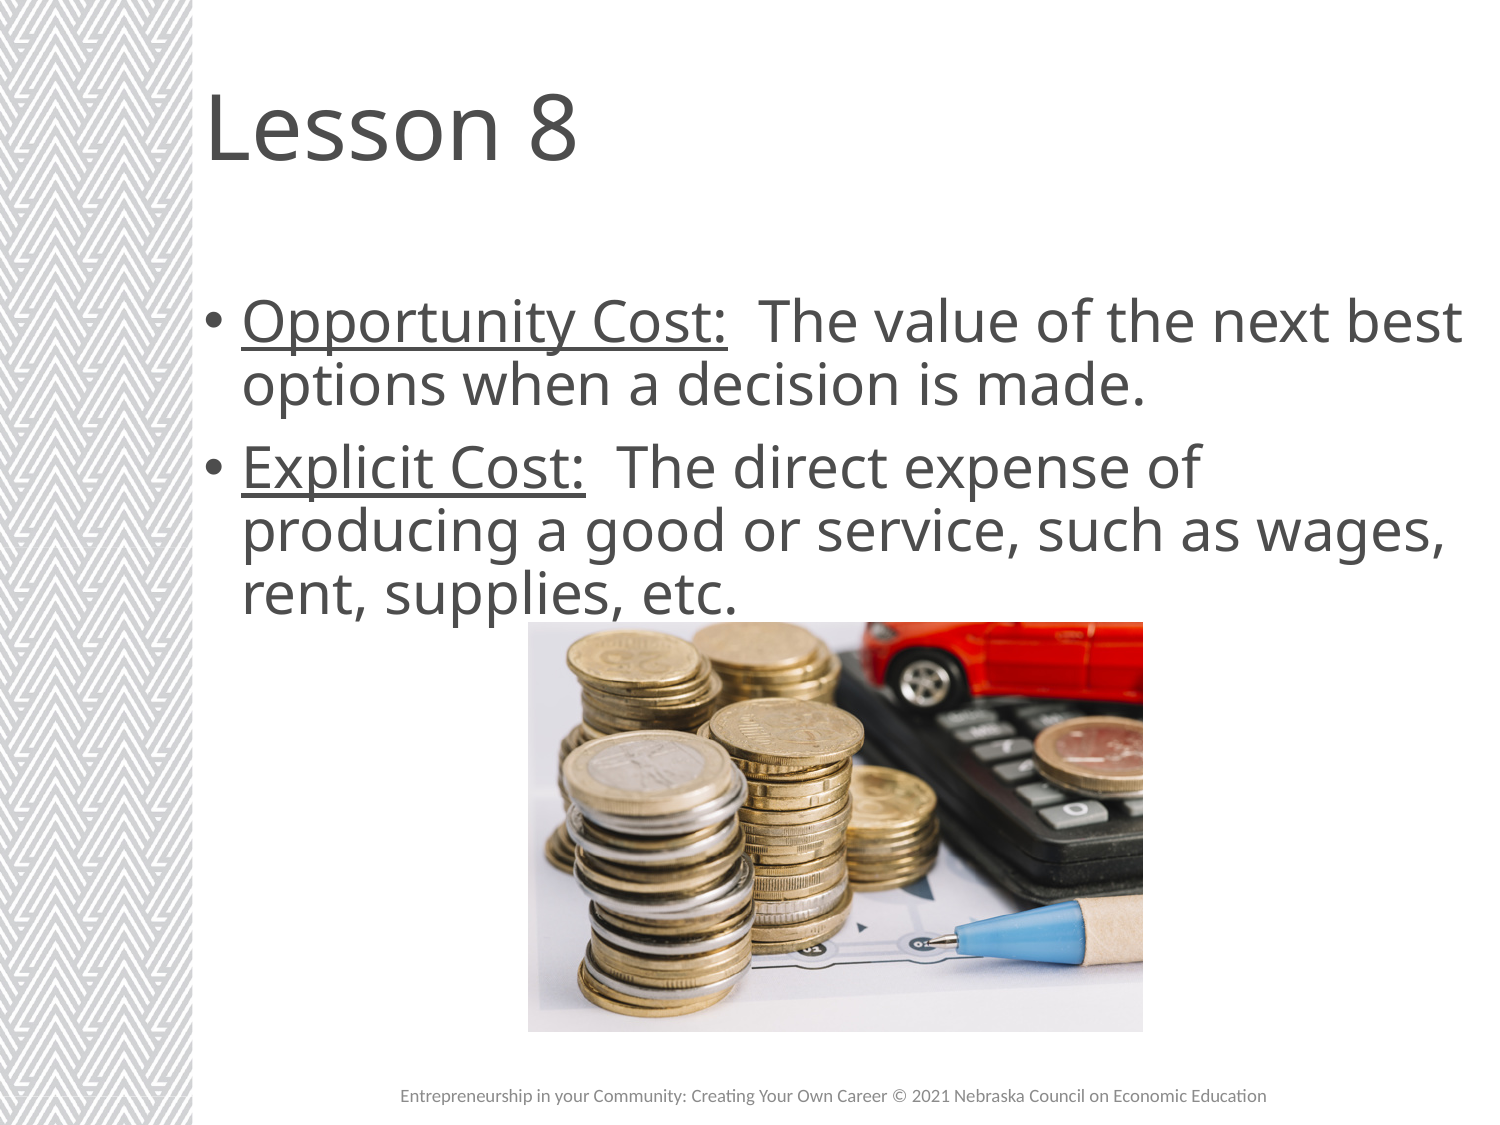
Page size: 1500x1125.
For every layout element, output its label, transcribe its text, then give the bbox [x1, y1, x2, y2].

footer Entrepreneurship in your Community: Creating Your Own Career © 2021 Nebraska Council on Economic Education [188, 1065, 1483, 1125]
title Lesson 8 [188, 22, 1483, 240]
list Opportunity Cost: The value of the next best options when a decision is made. Explicit Cost: The direct expense of producing a good or service, such as wages, rent, supplies, etc. [188, 284, 1483, 999]
picture [0, 0, 1500, 1125]
